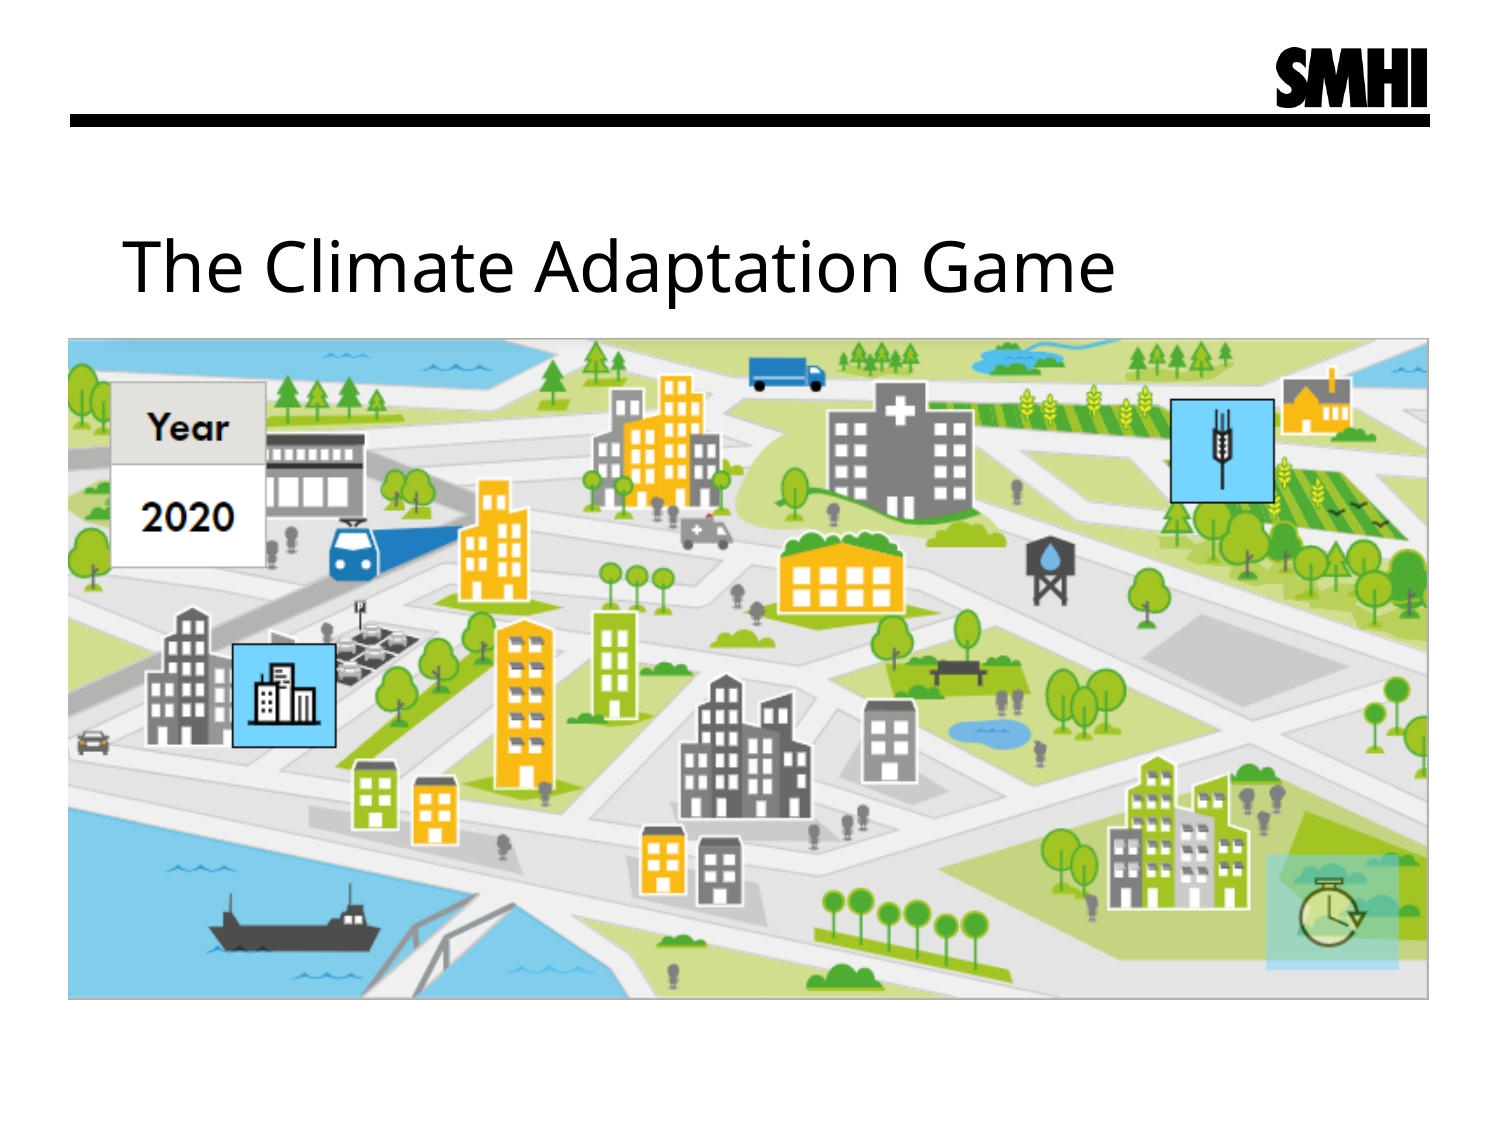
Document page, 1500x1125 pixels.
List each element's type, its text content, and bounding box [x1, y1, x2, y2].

title The Climate Adaptation Game [122, 172, 1375, 307]
picture [68, 337, 1429, 1000]
picture [1276, 47, 1427, 108]
